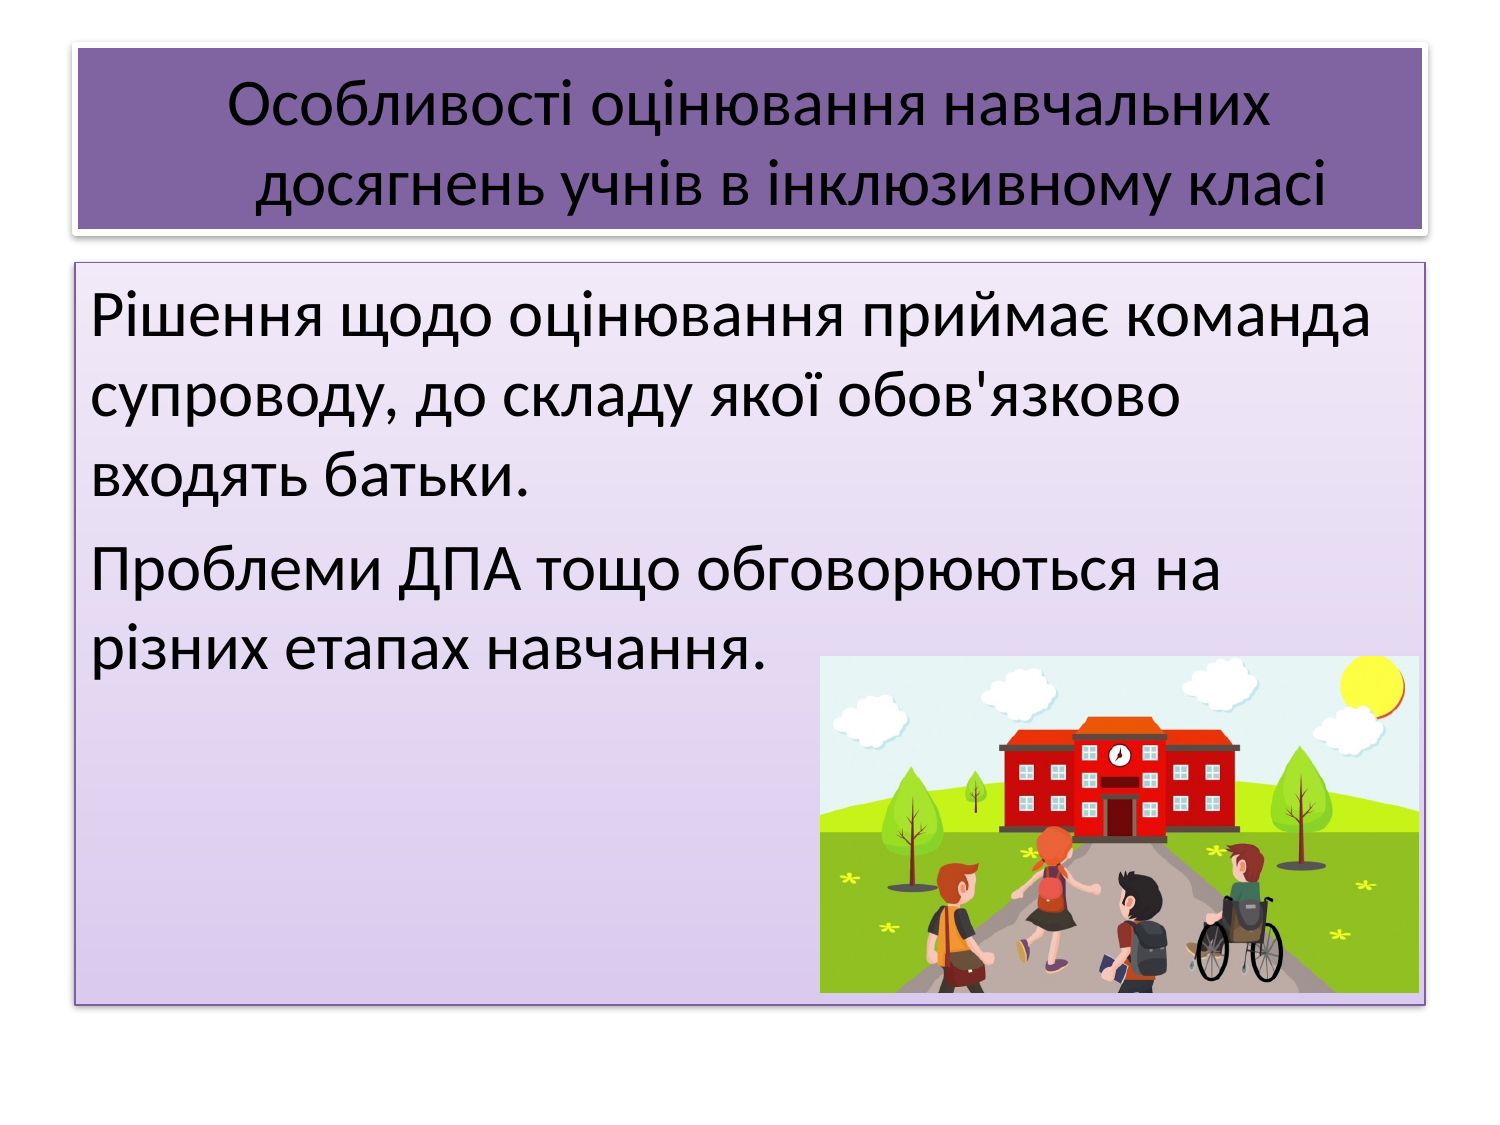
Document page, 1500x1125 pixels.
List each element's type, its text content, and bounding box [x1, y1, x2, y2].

title Особливості оцінювання навчальних досягнень учнів в інклюзивному класі [72, 42, 1428, 236]
list Рішення щодо оцінювання приймає команда супроводу, до складу якої обов'язково входять батьки. Проблеми ДПА тощо обговорюються на різних етапах навчання. [74, 262, 1426, 1006]
picture [820, 656, 1419, 994]
